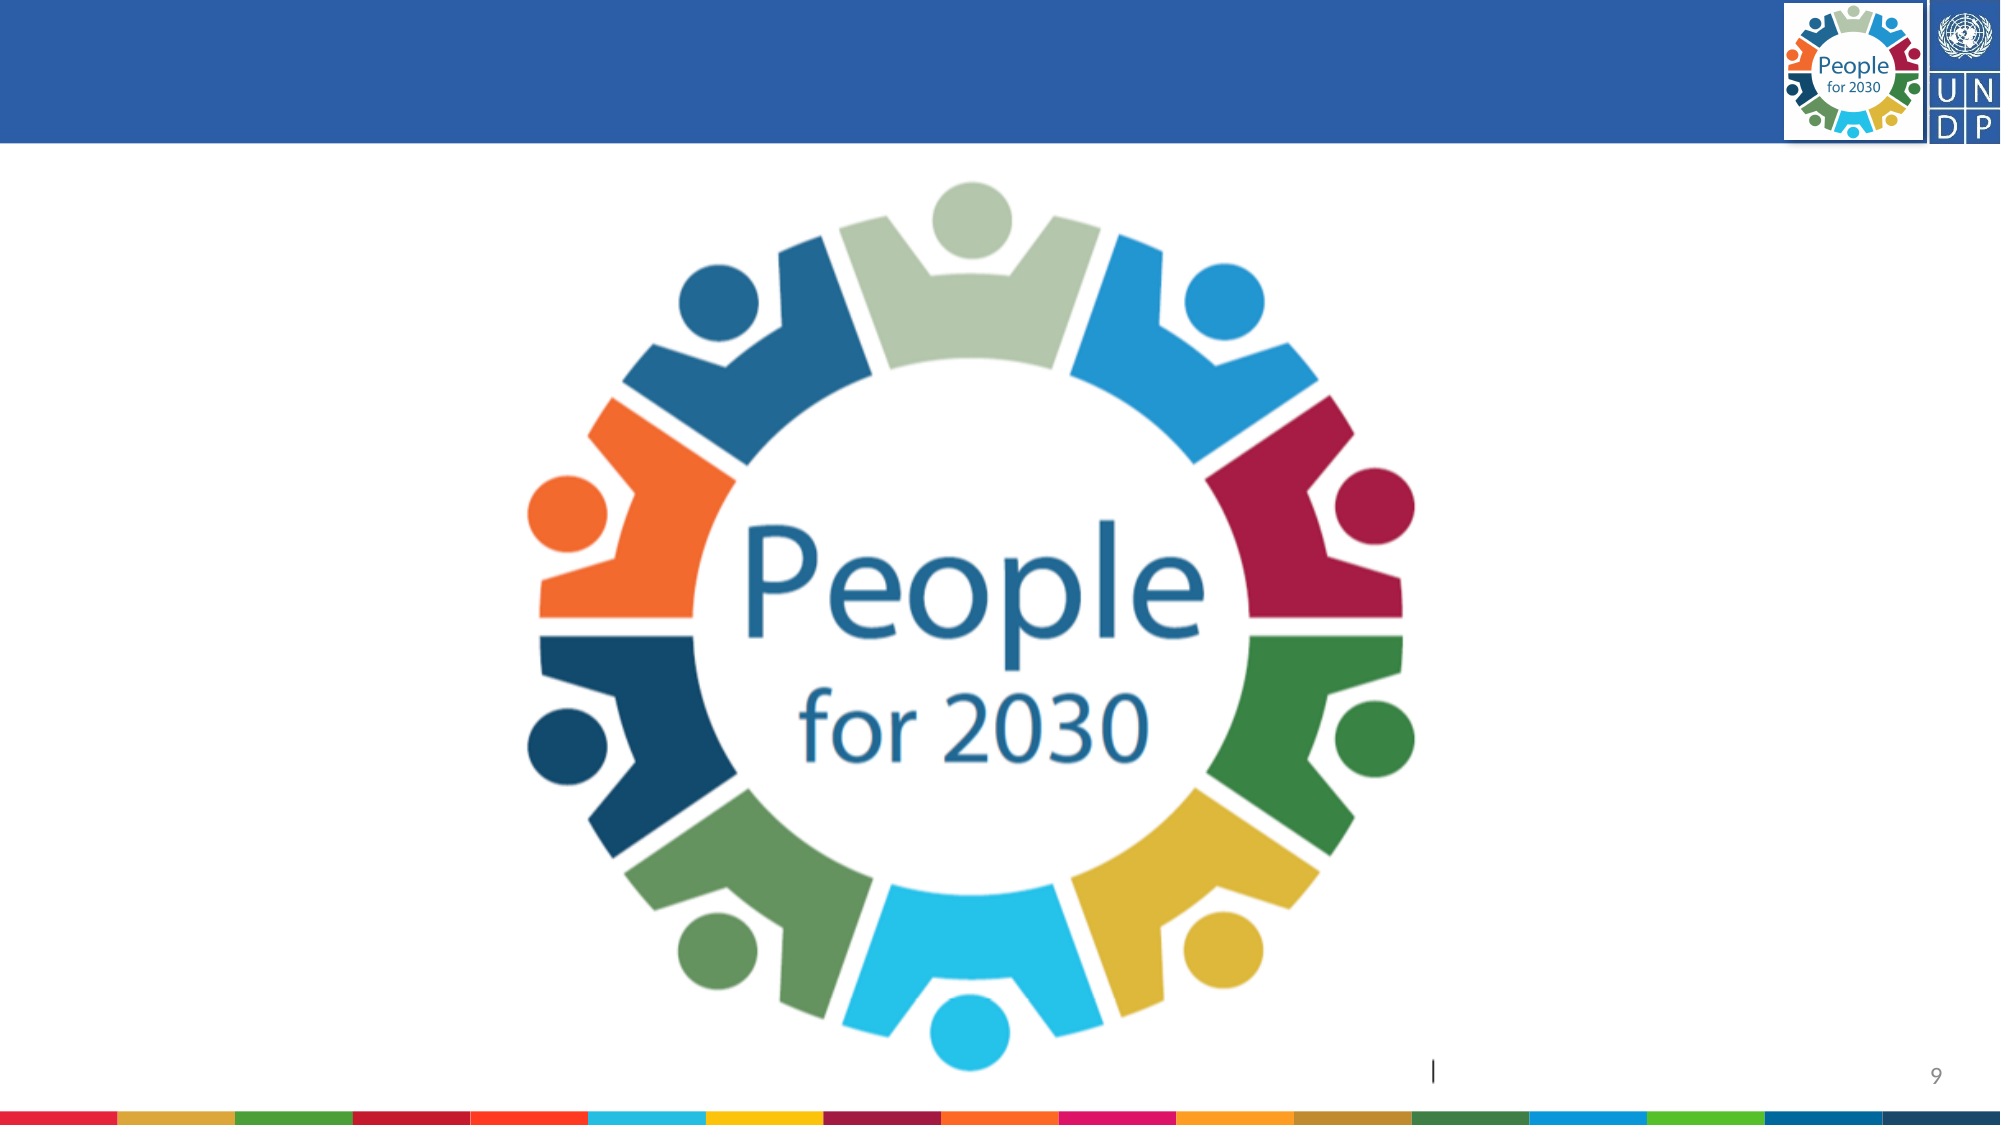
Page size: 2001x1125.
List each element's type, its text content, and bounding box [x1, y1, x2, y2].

picture [516, 174, 1436, 1089]
picture [1784, 2, 1923, 141]
picture [1927, 0, 2001, 144]
slide_number 9 [1884, 1042, 1958, 1106]
